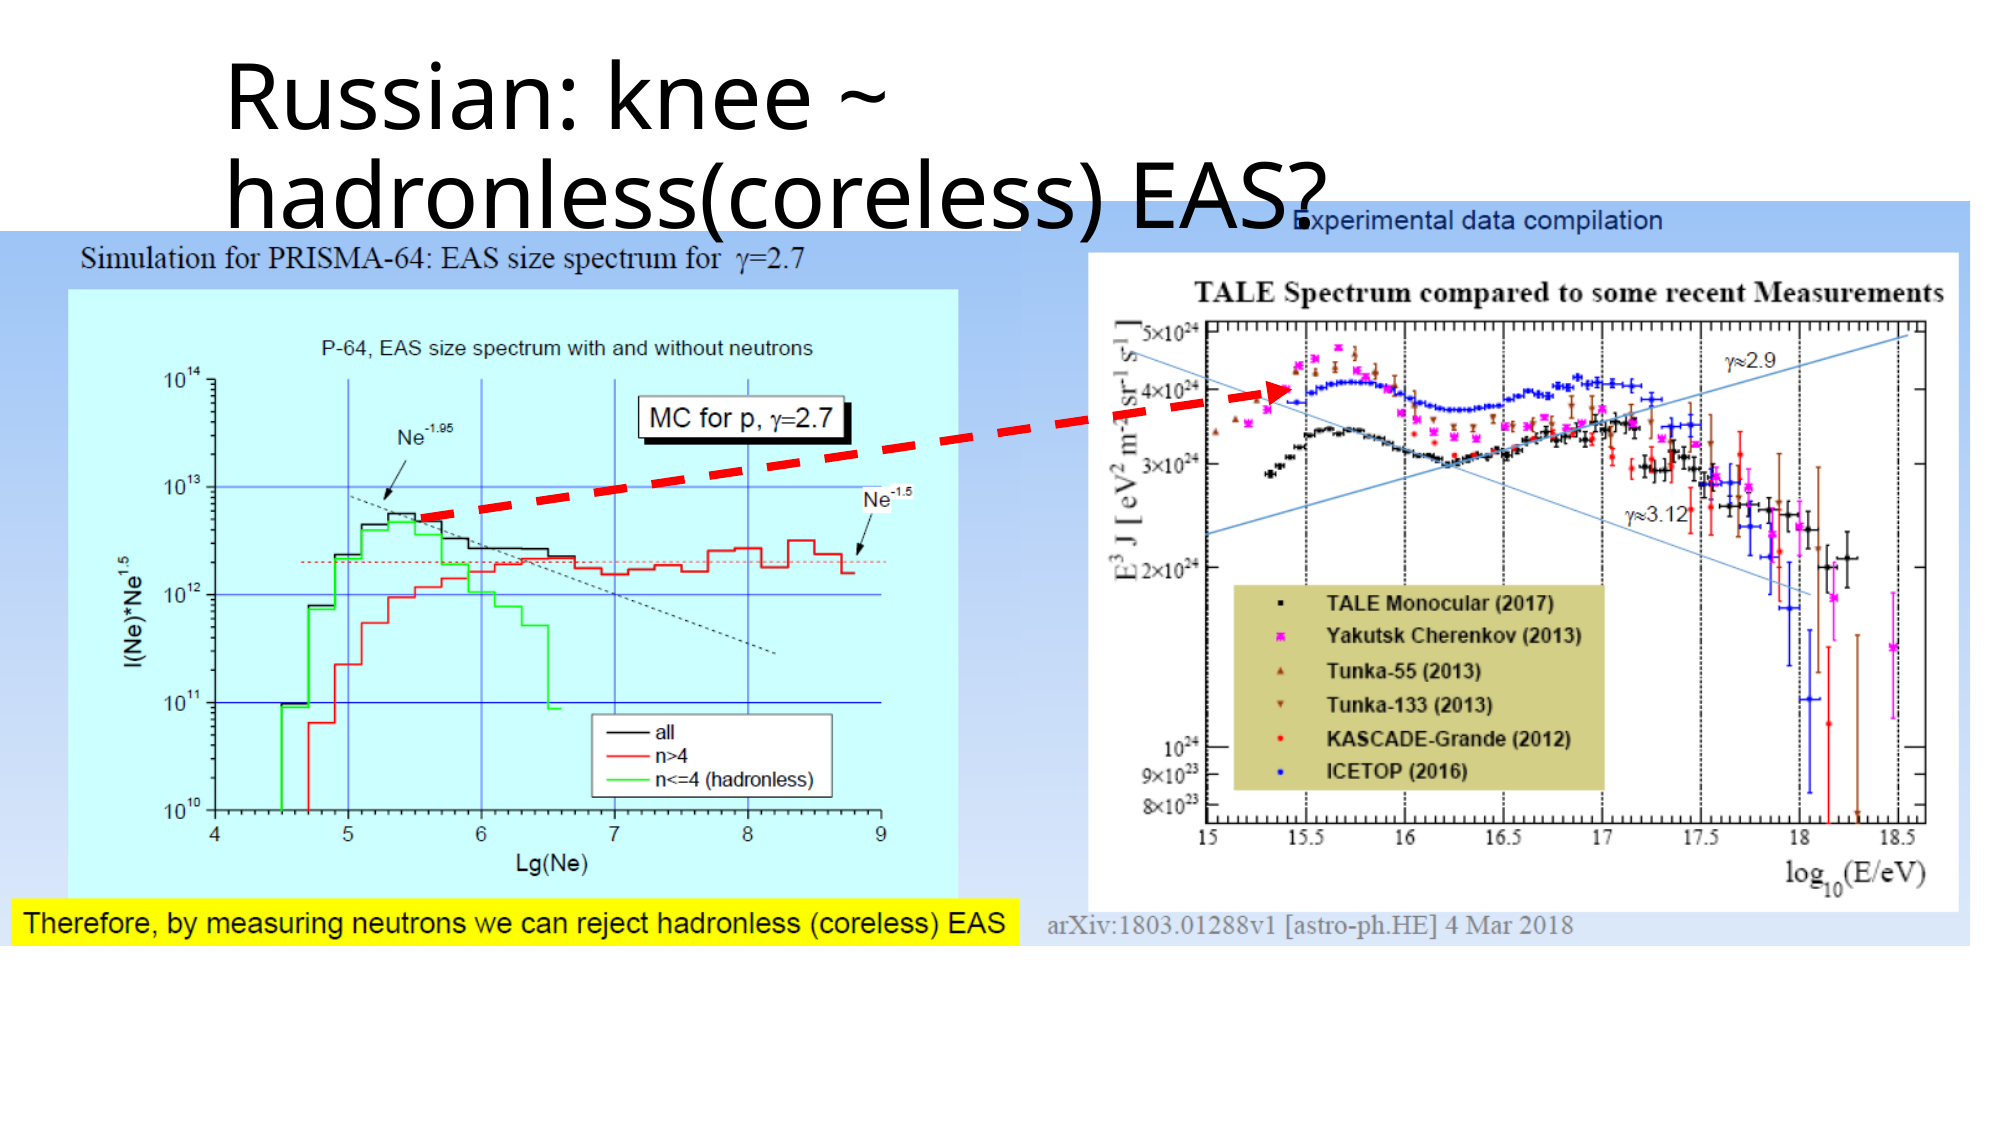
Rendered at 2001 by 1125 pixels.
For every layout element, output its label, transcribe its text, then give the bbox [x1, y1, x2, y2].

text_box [420, 389, 1293, 519]
picture [0, 201, 1971, 946]
text_box Russian: knee ~ hadronless(coreless) EAS? [208, 42, 1781, 155]
